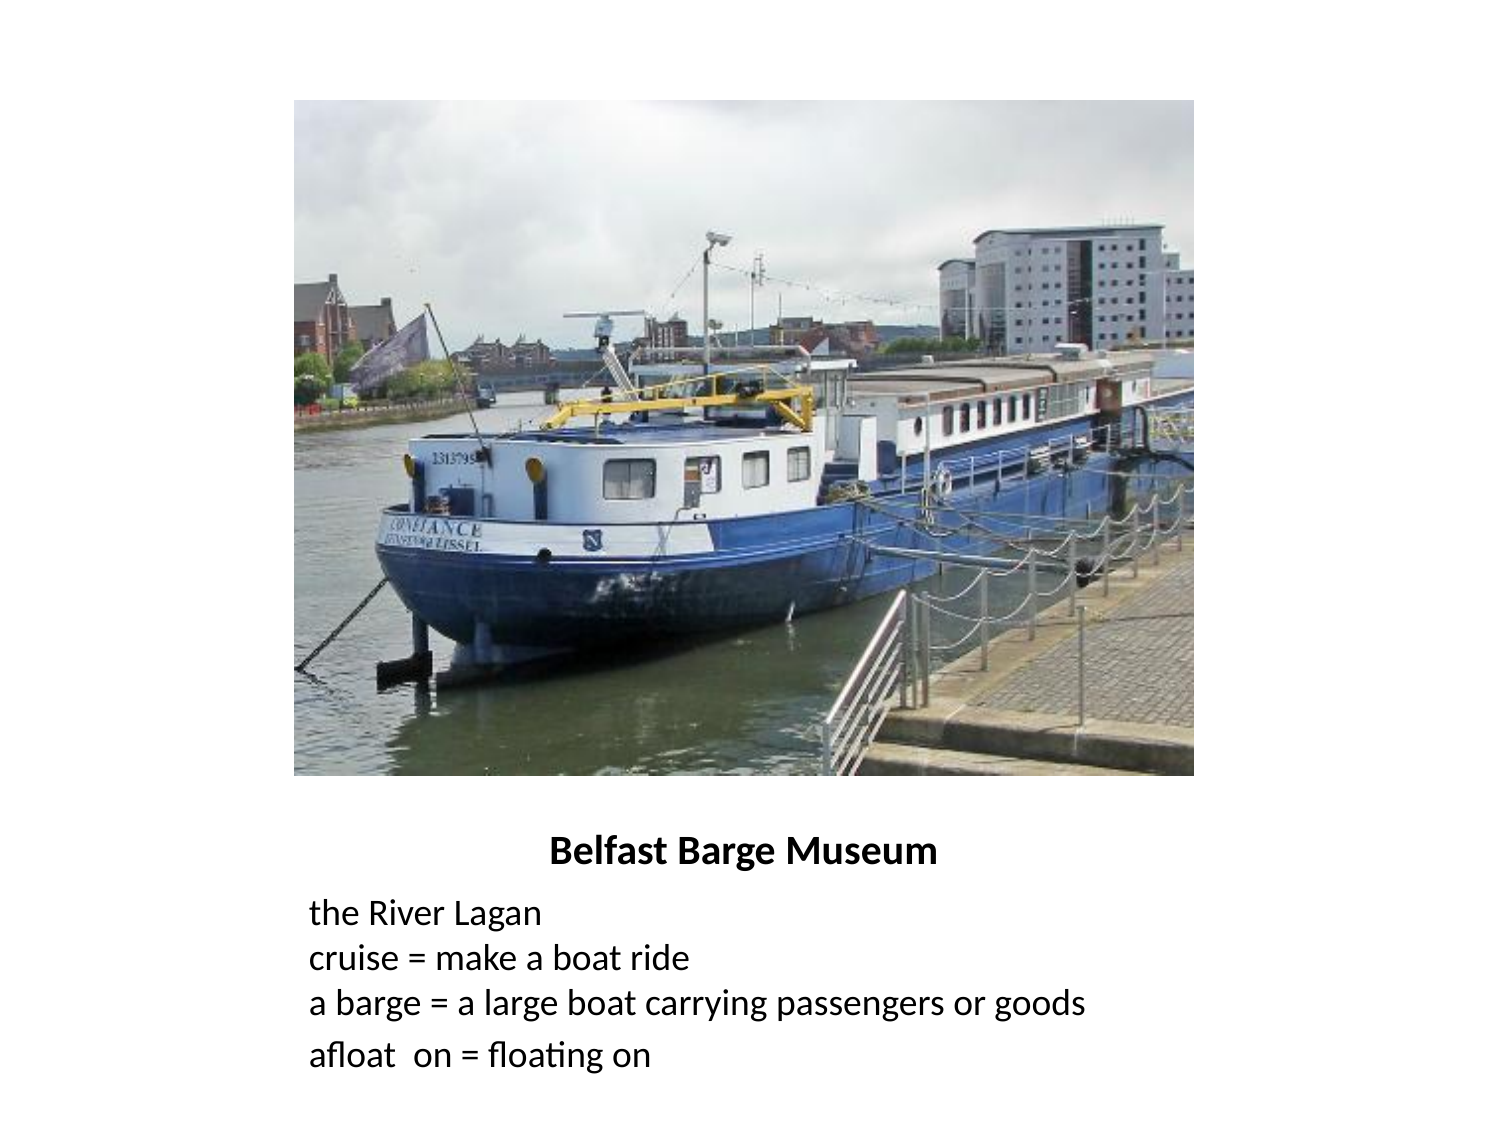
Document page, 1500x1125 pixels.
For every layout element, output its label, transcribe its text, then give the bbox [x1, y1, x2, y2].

title Belfast Barge Museum [294, 787, 1194, 880]
list the River Lagan cruise = make a boat ride a barge = a large boat carrying passengers or goods afloat on = floating on [294, 880, 1194, 1083]
picture [293, 100, 1195, 776]
